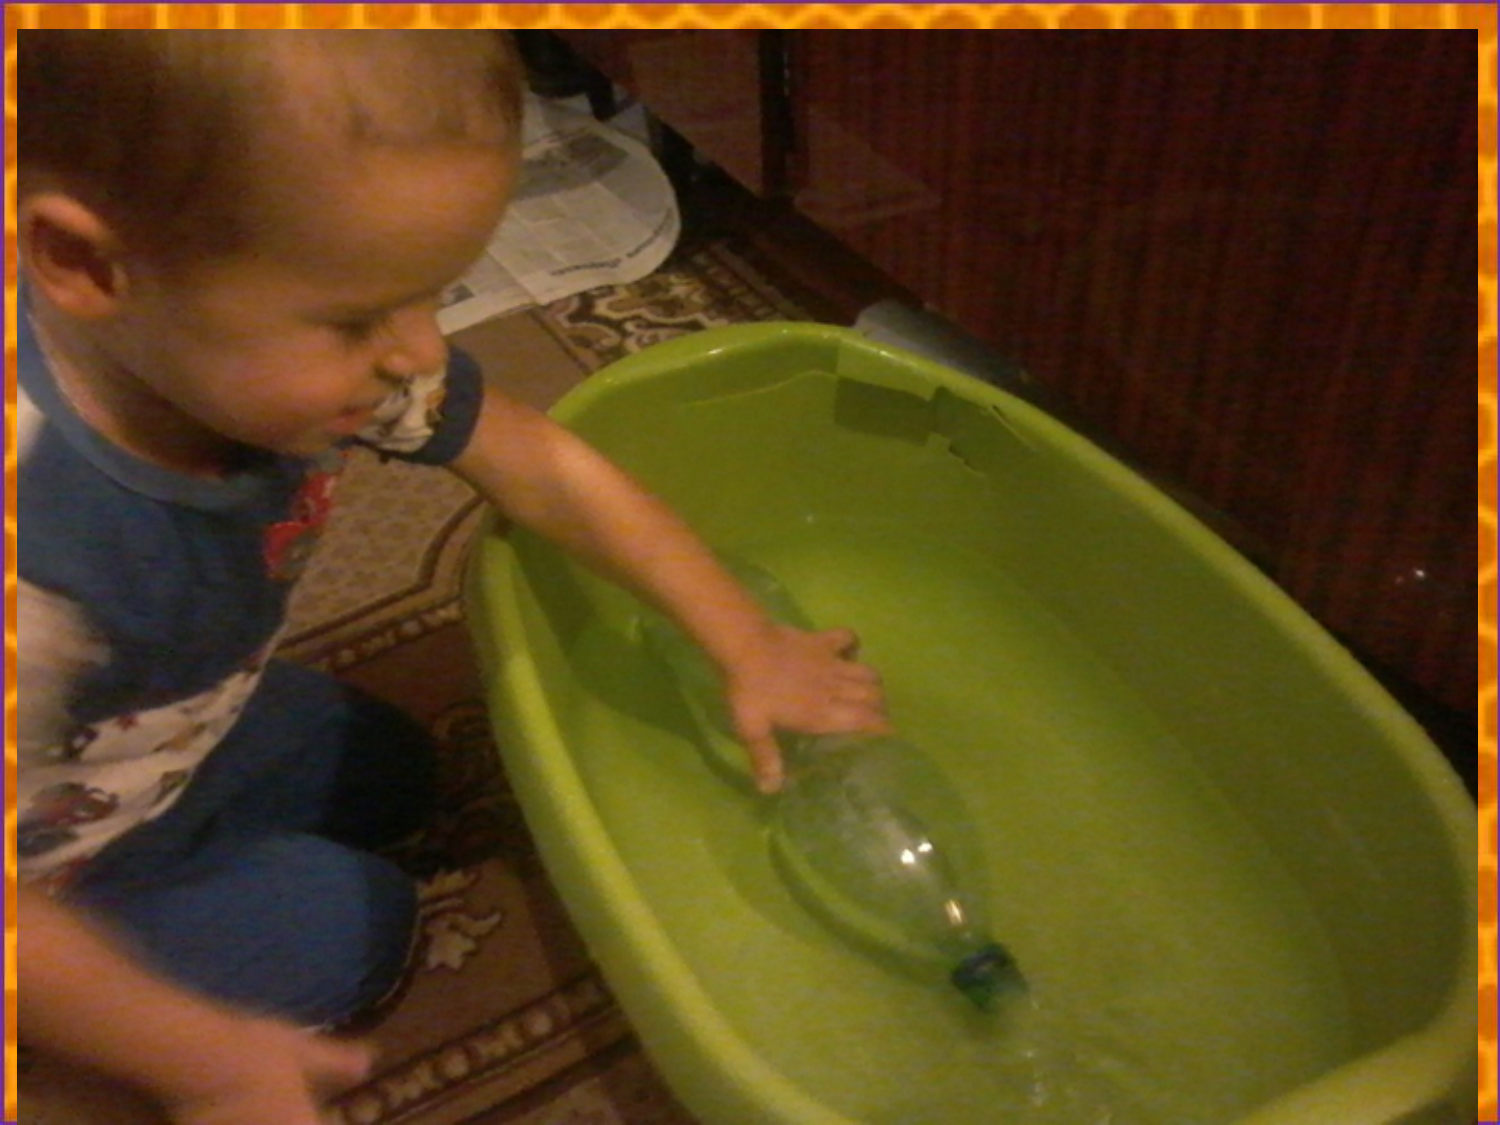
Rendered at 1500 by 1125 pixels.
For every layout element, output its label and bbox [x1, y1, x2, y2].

list [17, 29, 1478, 1125]
picture [0, 0, 1500, 1125]
